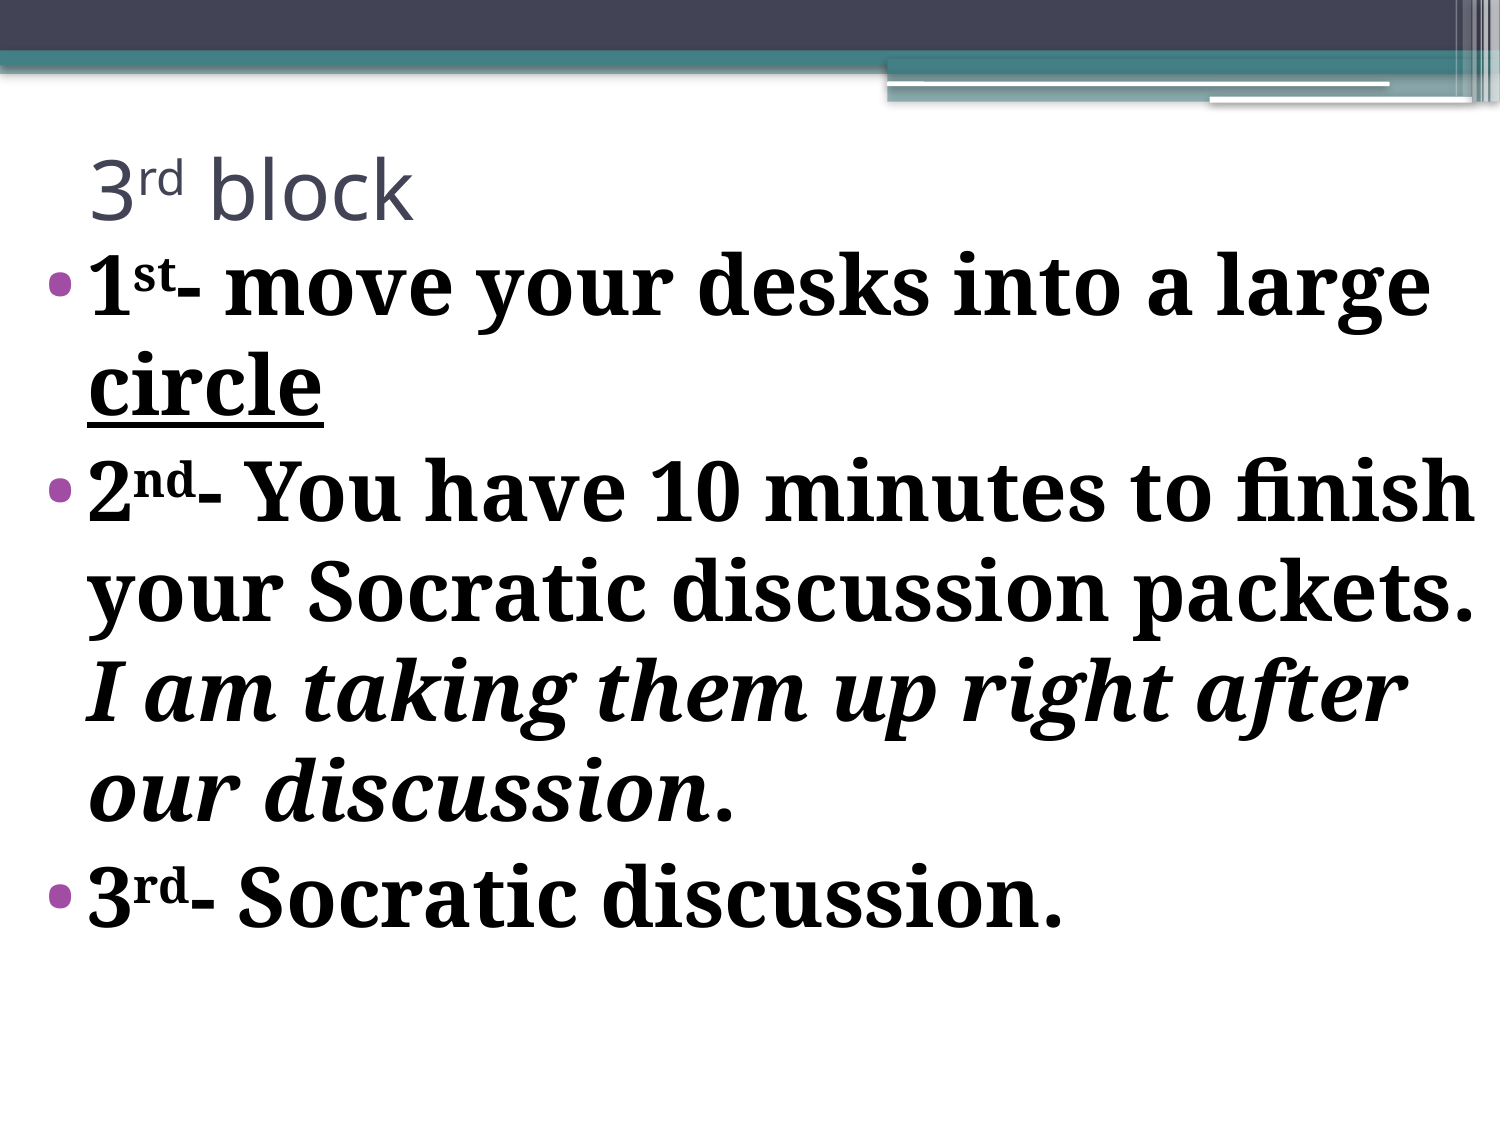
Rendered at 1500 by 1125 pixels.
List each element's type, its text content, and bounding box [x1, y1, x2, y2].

title 3rd block [75, 99, 1425, 224]
list 1st- move your desks into a large circle 2nd- You have 10 minutes to finish your Socratic discussion packets. I am taking them up right after our discussion. 3rd- Socratic discussion. [12, 224, 1500, 1079]
